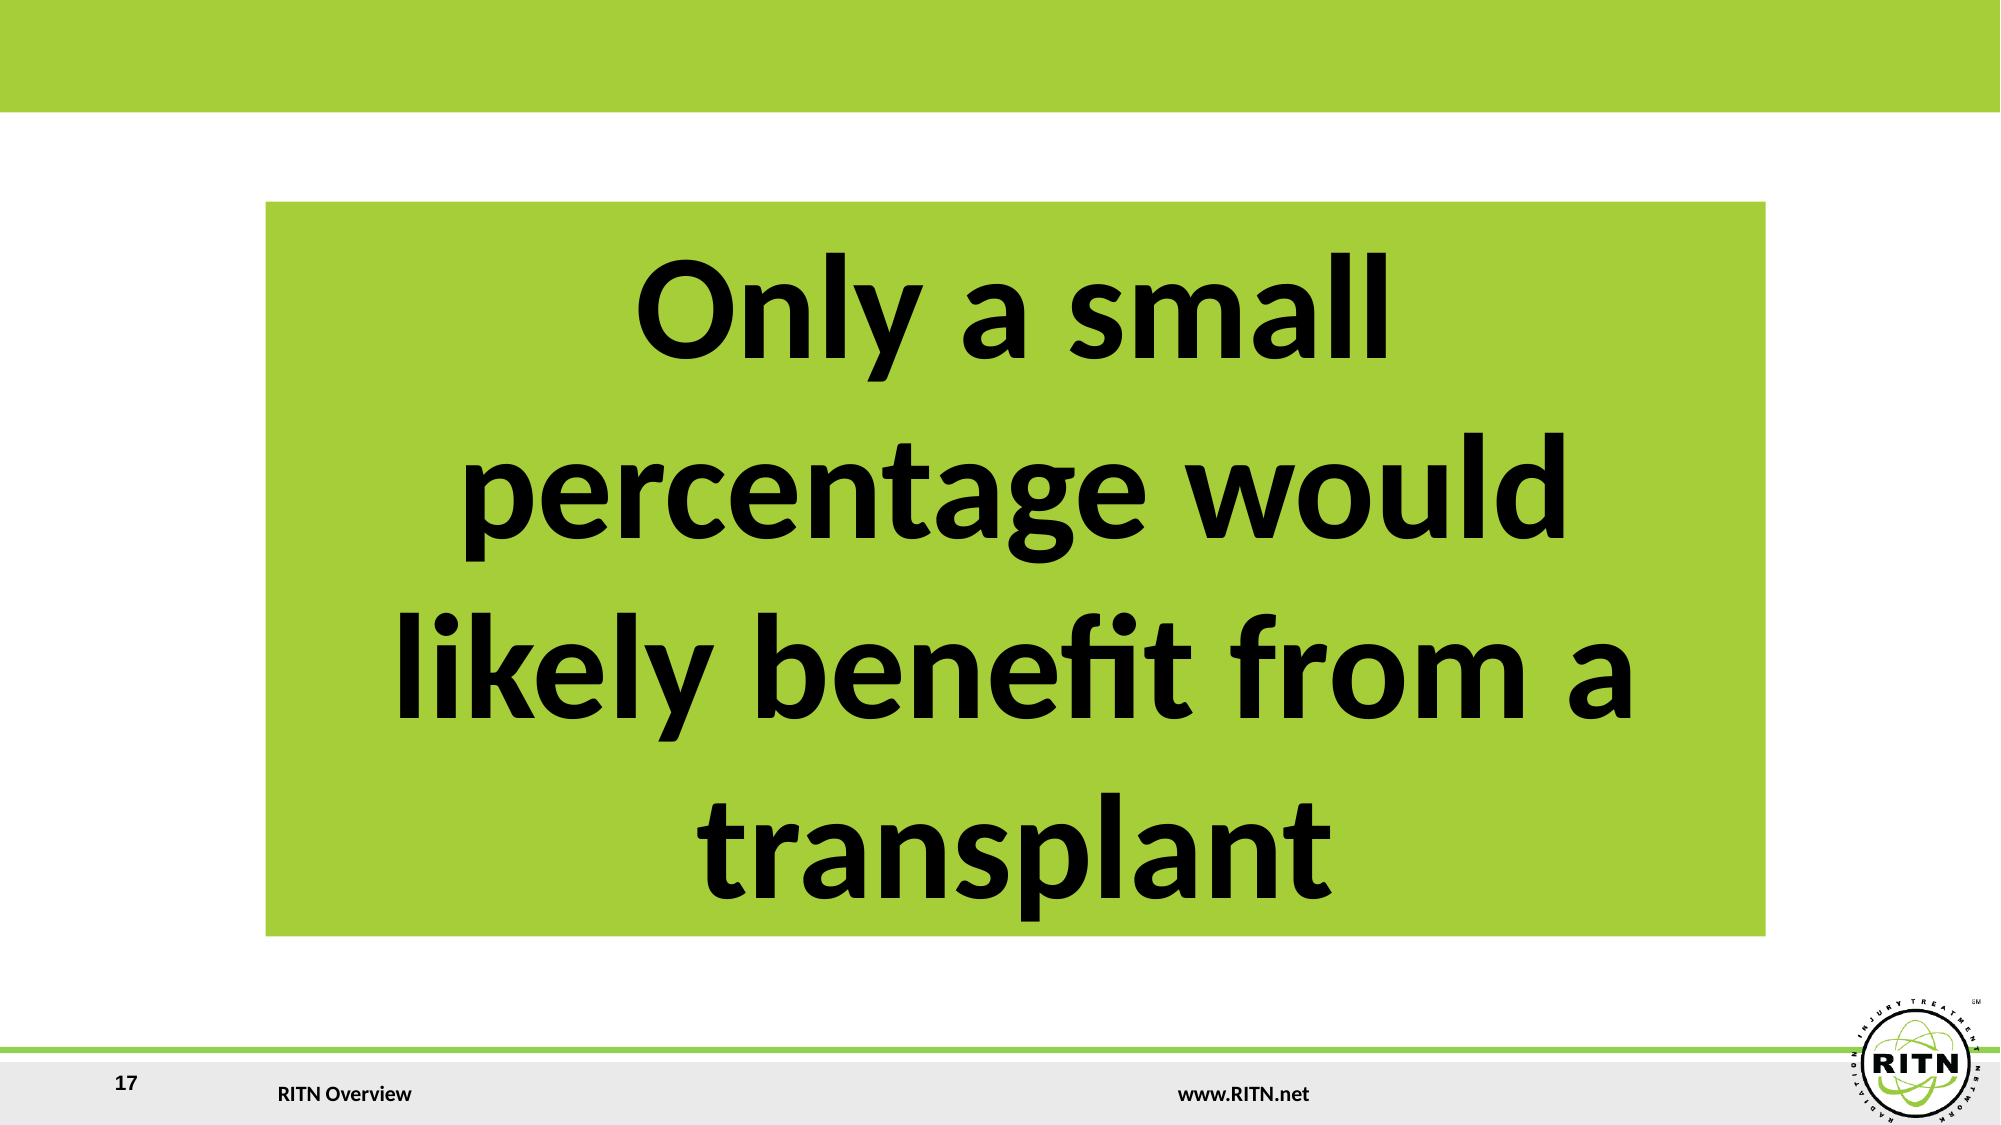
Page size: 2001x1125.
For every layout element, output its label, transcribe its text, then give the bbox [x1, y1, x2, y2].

text_box Only a small percentage would likely benefit from a transplant [265, 201, 1766, 937]
slide_number 17 [99, 1062, 234, 1125]
picture [1843, 991, 1988, 1125]
